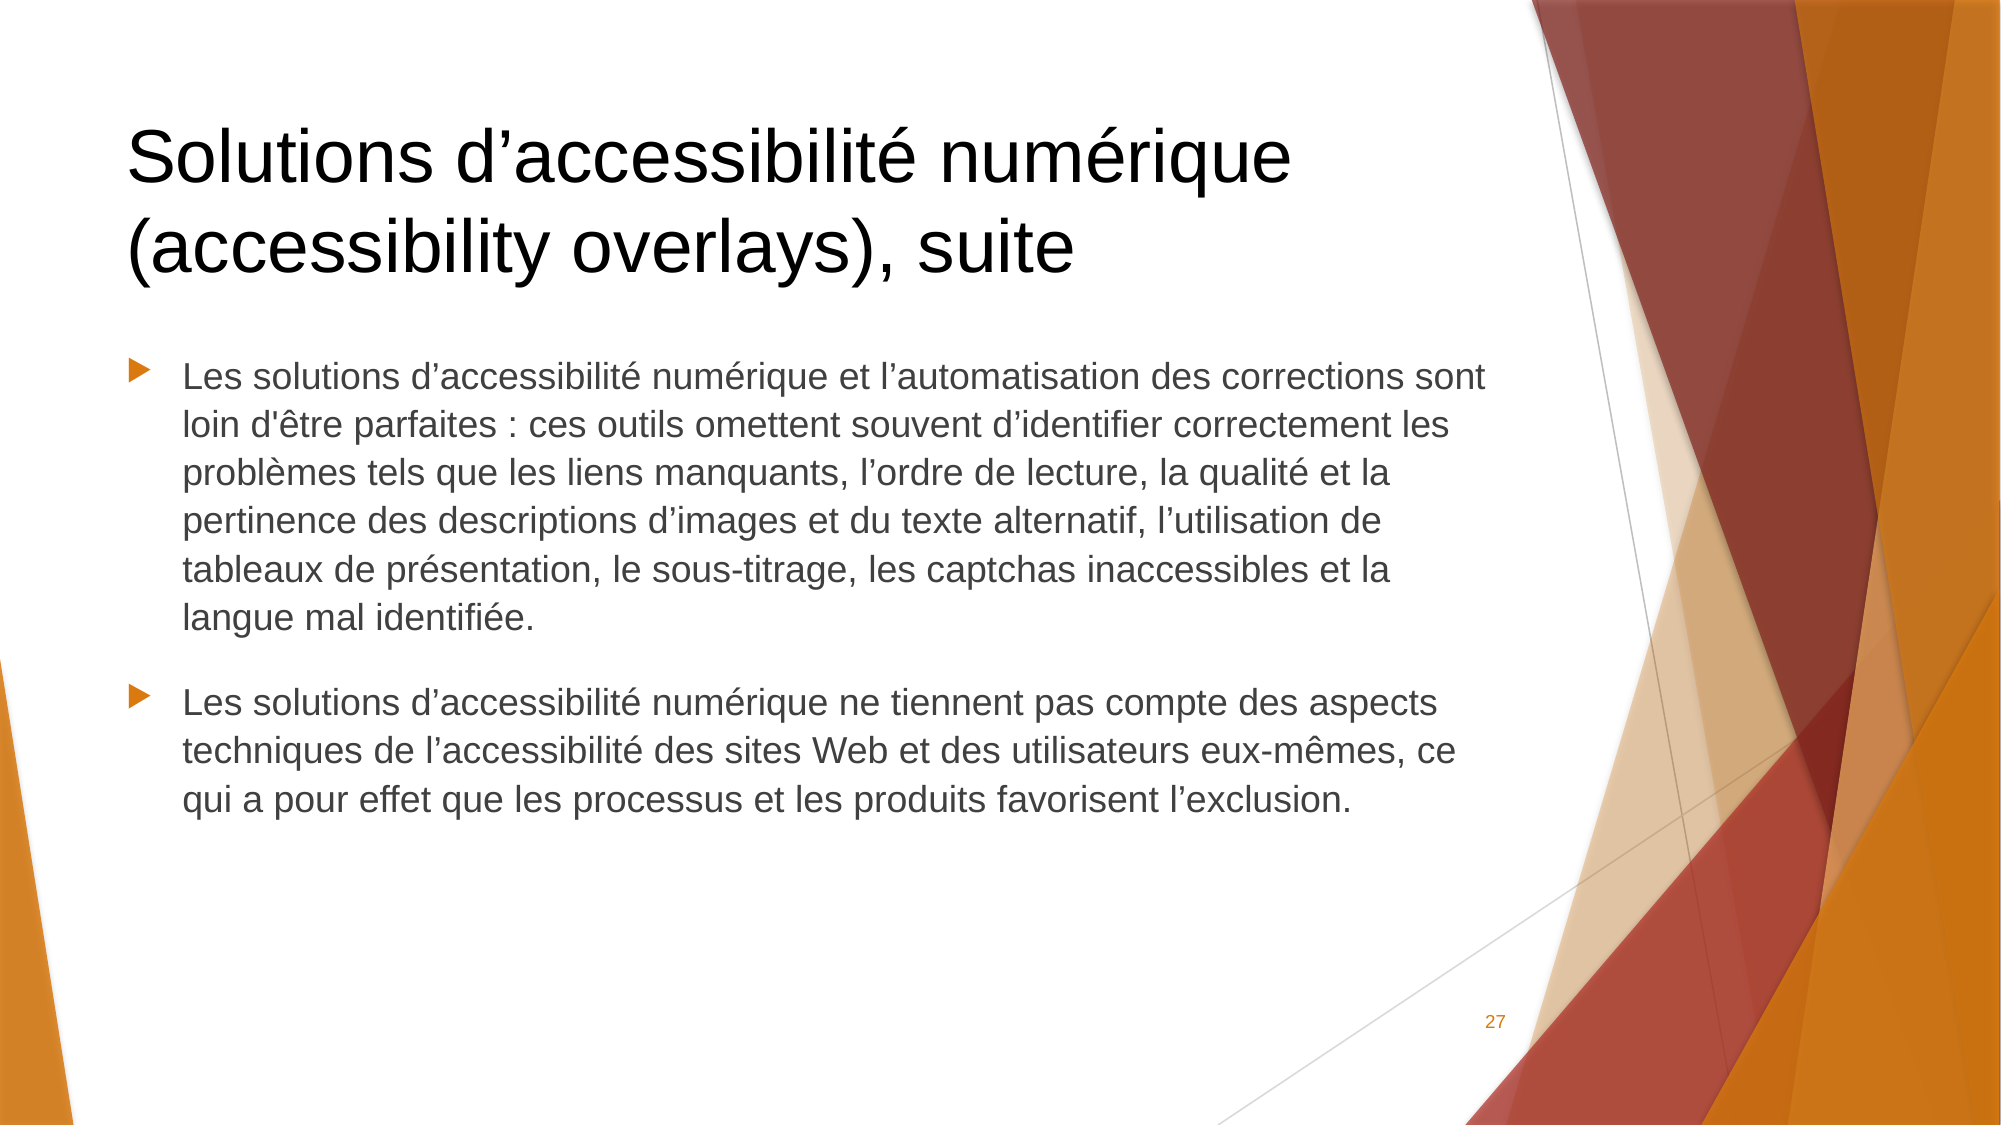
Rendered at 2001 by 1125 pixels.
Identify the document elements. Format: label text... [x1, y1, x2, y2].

slide_number 27 [1409, 991, 1522, 1051]
list Les solutions d’accessibilité numérique et l’automatisation des corrections sont loin d'être parfaites : ces outils omettent souvent d’identifier correctement les problèmes tels que les liens manquants, l’ordre de lecture, la qualité et la pertinence des descriptions d’images et du texte alternatif, l’utilisation de tableaux de présentation, le sous-titrage, les captchas inaccessibles et la langue mal identifiée. Les solutions d’accessibilité numérique ne tiennent pas compte des aspects techniques de l’accessibilité des sites Web et des utilisateurs eux-mêmes, ce qui a pour effet que les processus et les produits favorisent l’exclusion. [111, 341, 1522, 992]
title Solutions d’accessibilité numérique (accessibility overlays), suite [111, 99, 1522, 317]
